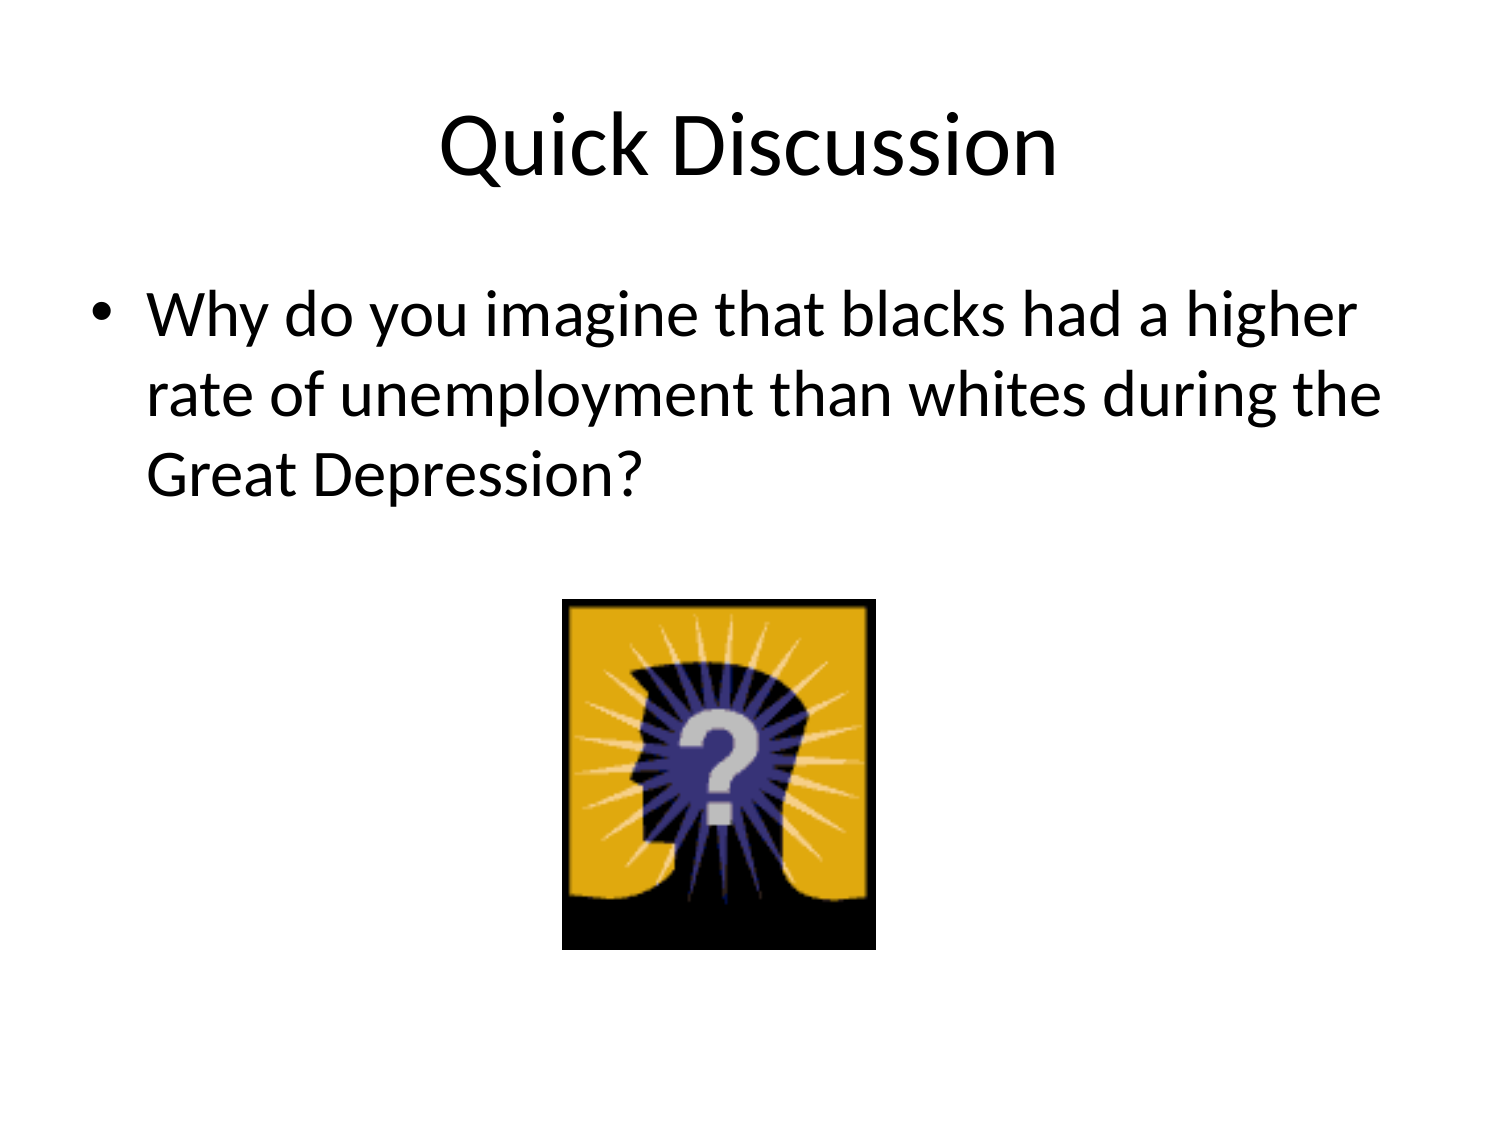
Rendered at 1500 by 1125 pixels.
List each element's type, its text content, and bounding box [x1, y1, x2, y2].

title Quick Discussion [75, 45, 1425, 233]
list Why do you imagine that blacks had a higher rate of unemployment than whites during the Great Depression? [75, 262, 1425, 1005]
picture [562, 599, 876, 951]
